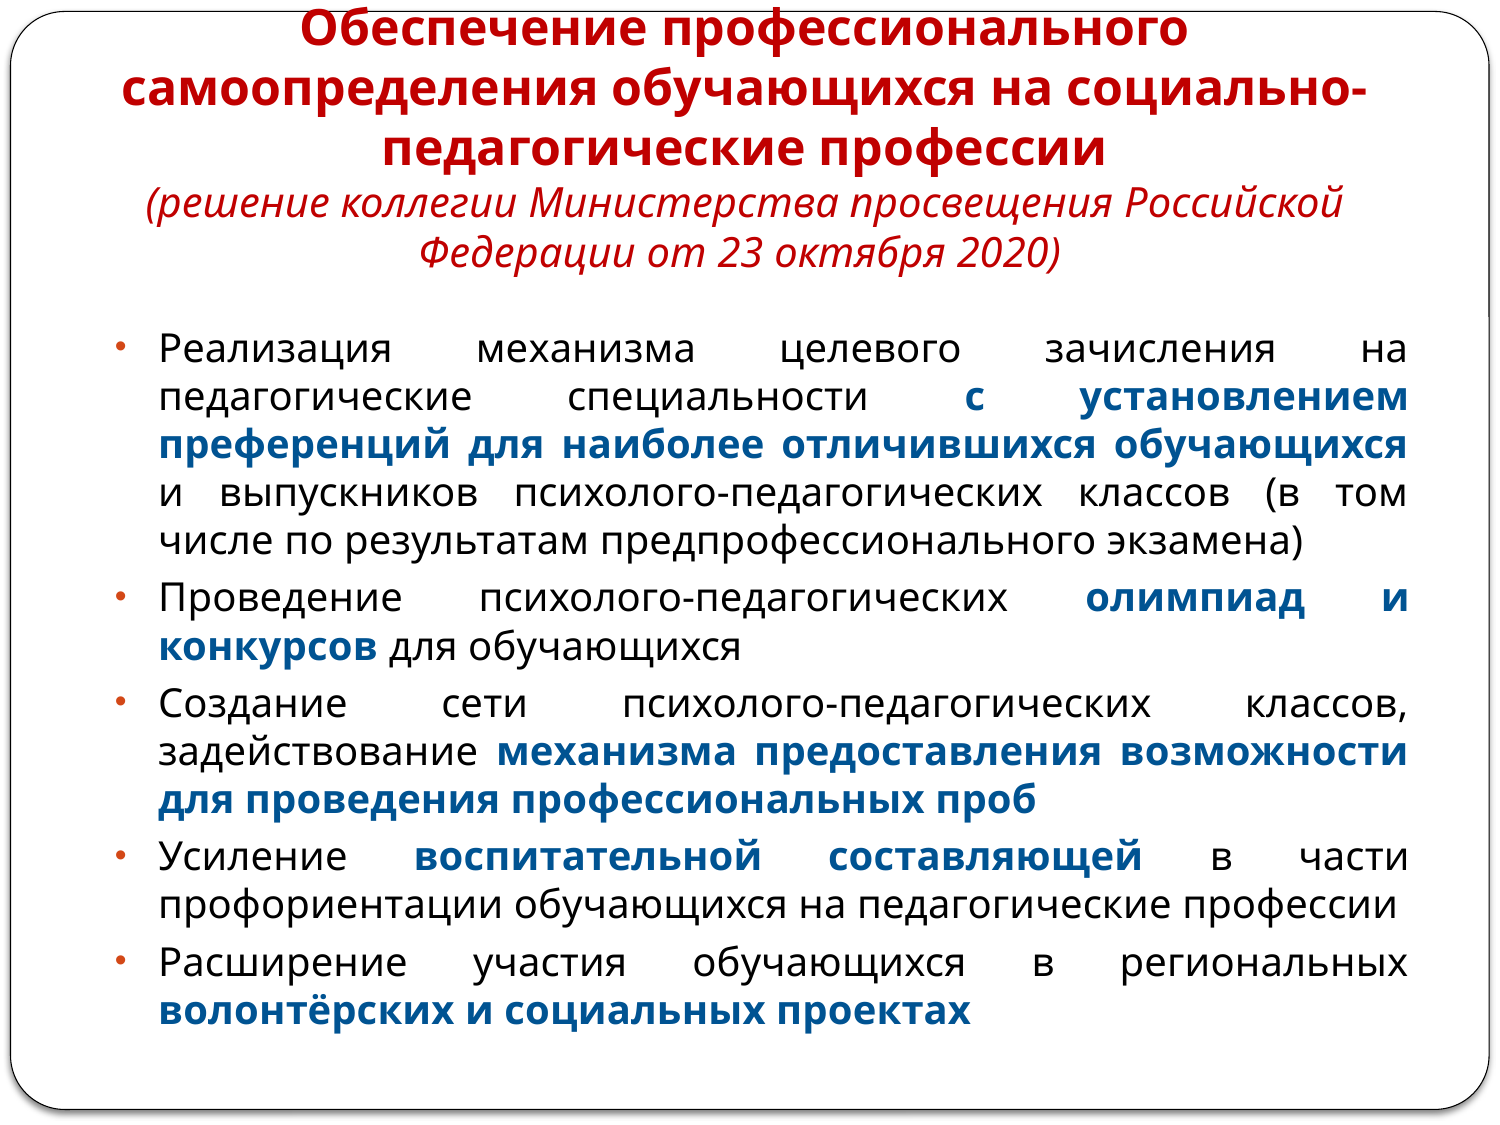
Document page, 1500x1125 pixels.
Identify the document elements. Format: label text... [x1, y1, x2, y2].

list Реализация механизма целевого зачисления на педагогические специальности с установлением преференций для наиболее отличившихся обучающихся и выпускников психолого-педагогических классов (в том числе по результатам предпрофессионального экзамена) Проведение психолого-педагогических олимпиад и конкурсов для обучающихся Создание сети психолого-педагогических классов, задействование механизма предоставления возможности для проведения профессиональных проб Усиление воспитательной составляющей в части профориентации обучающихся на педагогические профессии Расширение участия обучающихся в региональных волонтёрских и социальных проектах [100, 314, 1425, 1059]
title Обеспечение профессионального самоопределения обучающихся на социально-педагогические профессии (решение коллегии Министерства просвещения Российской Федерации от 23 октября 2020) [64, 45, 1425, 291]
